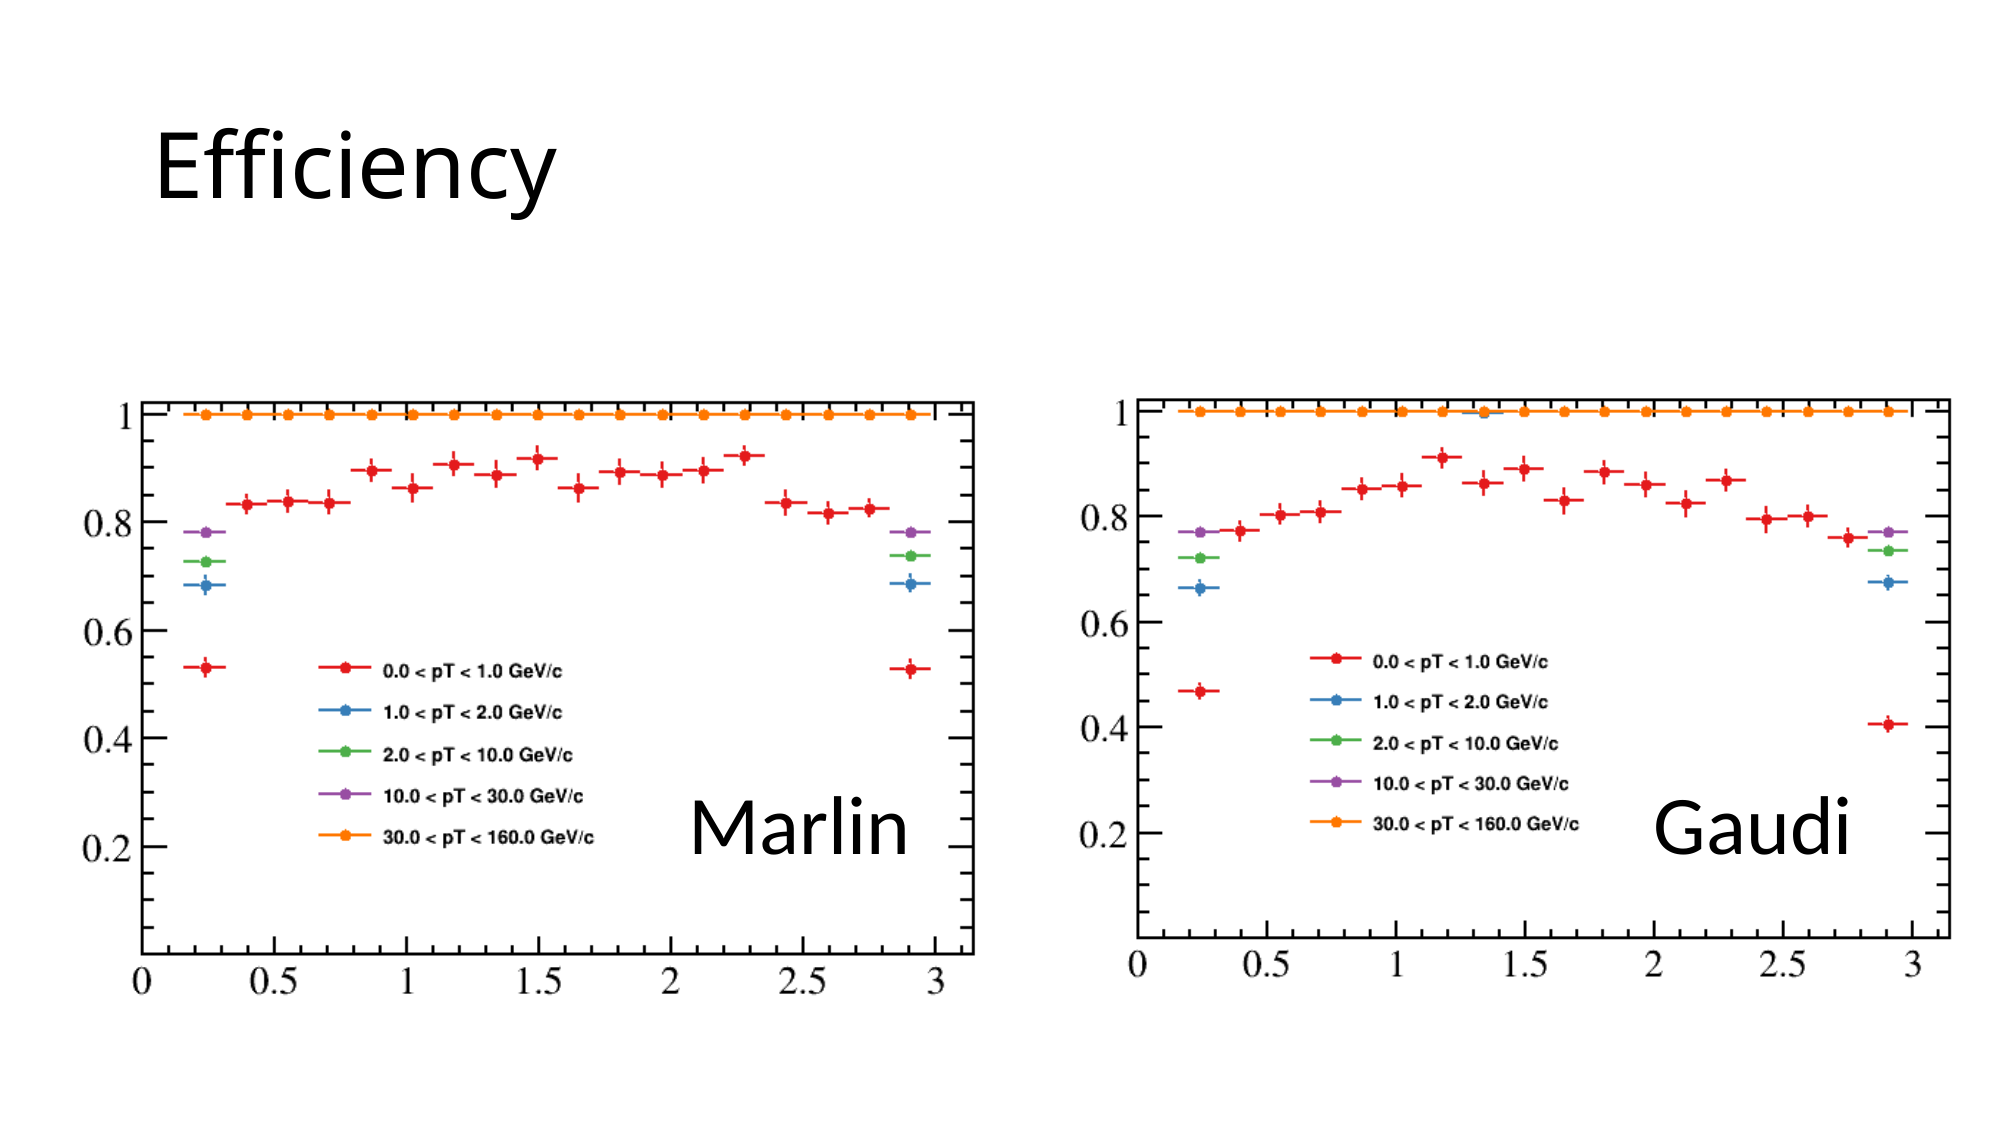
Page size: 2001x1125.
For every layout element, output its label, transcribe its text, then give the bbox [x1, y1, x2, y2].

picture [0, 369, 1025, 1066]
title Efficiency [137, 59, 1863, 278]
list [999, 367, 2000, 1047]
